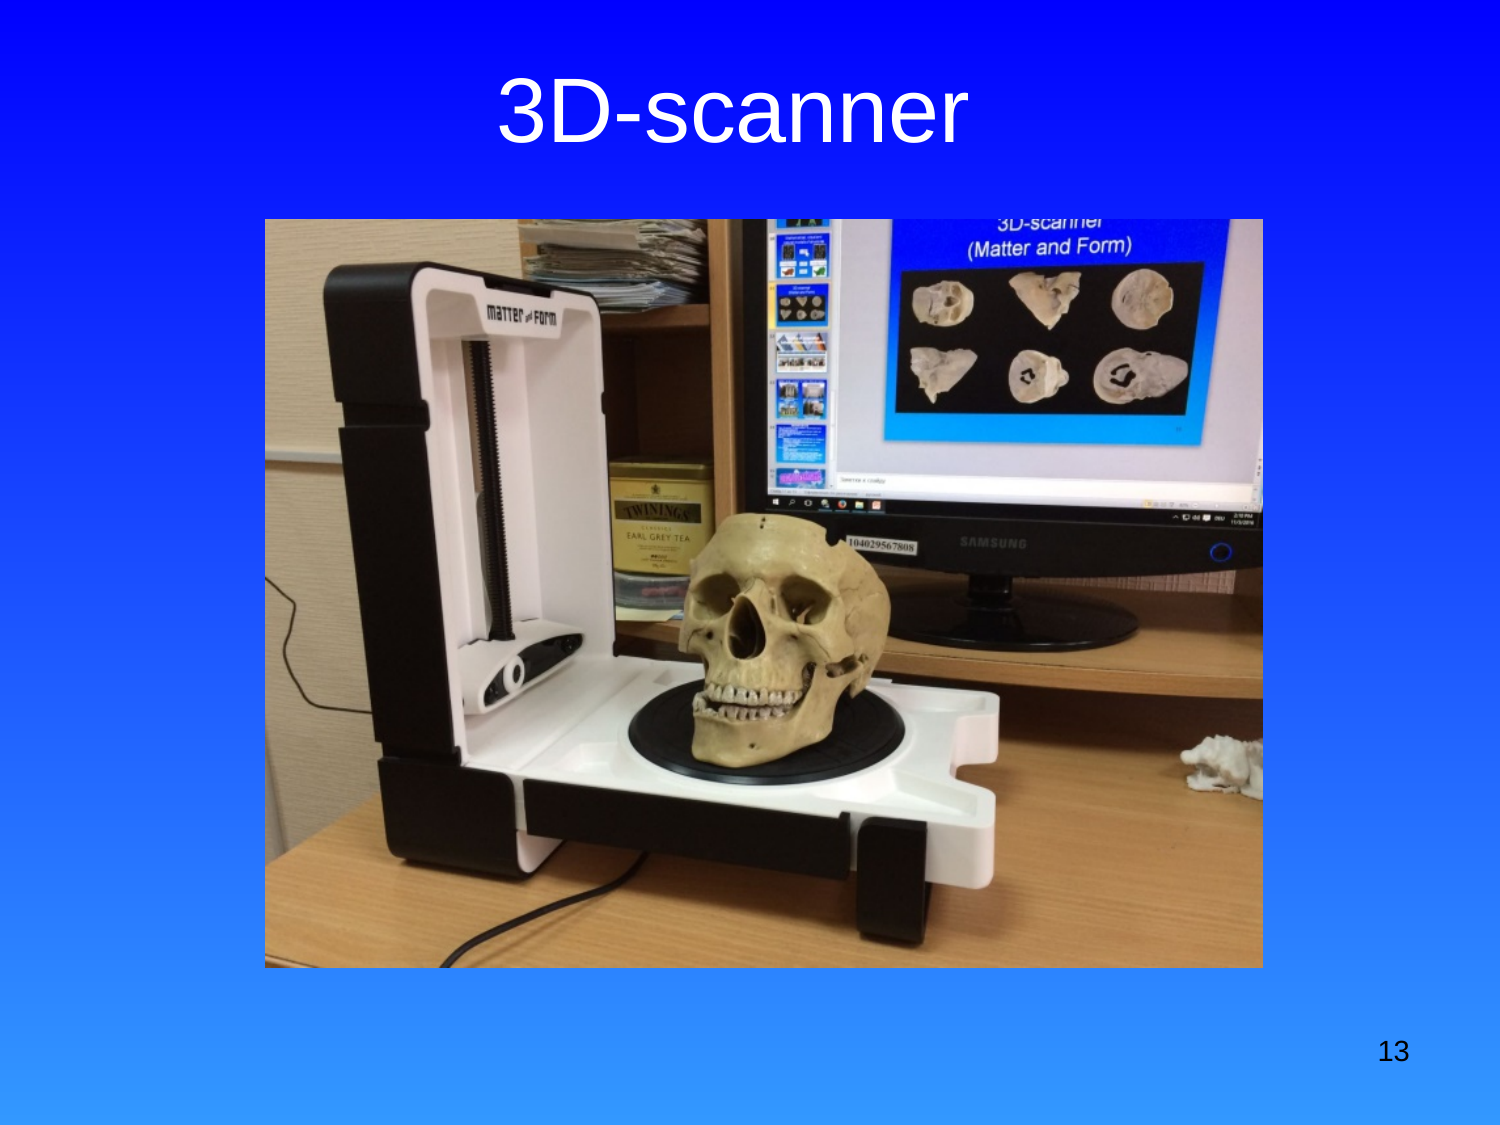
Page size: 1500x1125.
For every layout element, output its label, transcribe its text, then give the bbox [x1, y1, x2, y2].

slide_number 13 [1074, 1035, 1425, 1103]
picture [265, 219, 1263, 968]
text_box 3D-scanner [481, 43, 986, 169]
